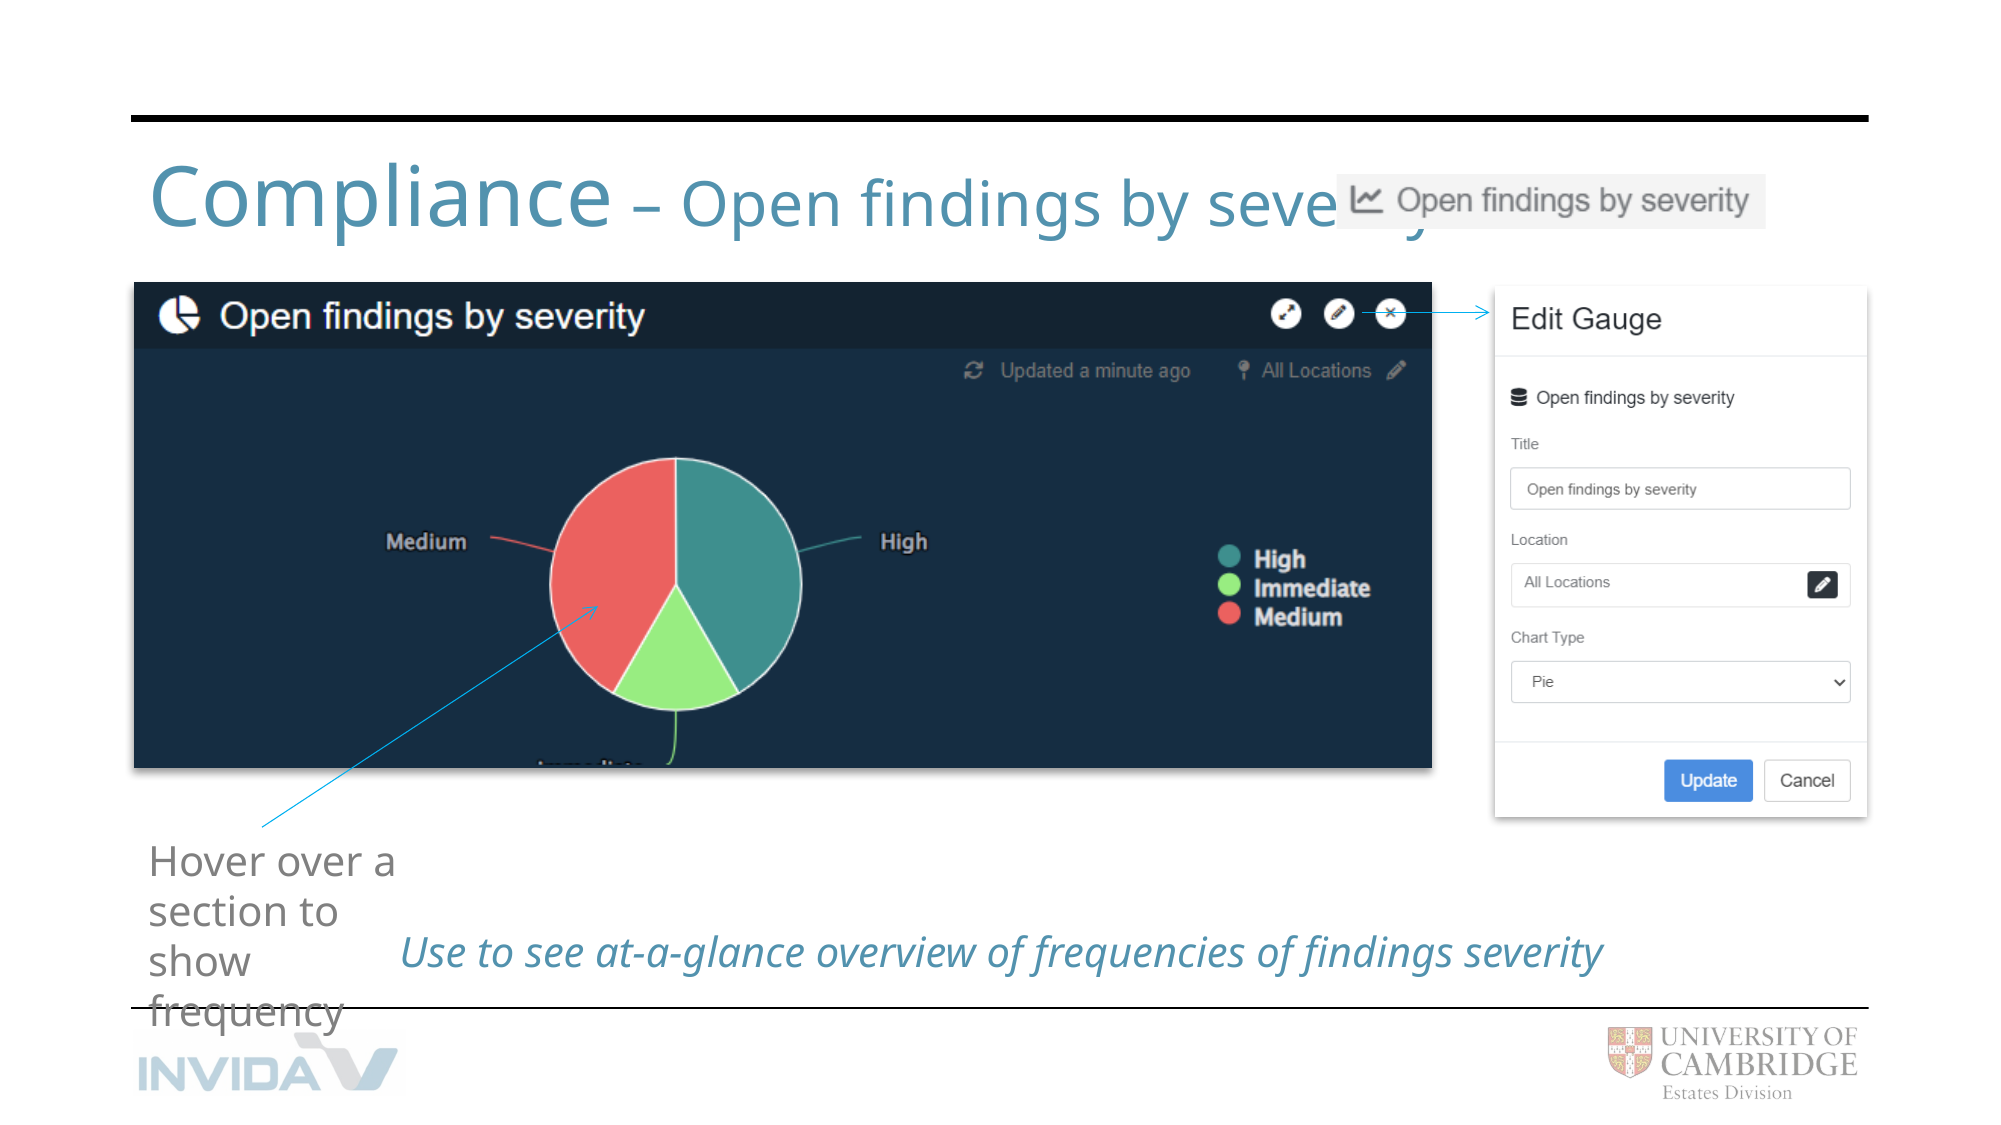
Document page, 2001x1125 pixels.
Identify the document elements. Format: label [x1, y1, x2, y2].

picture [1495, 286, 1867, 817]
picture [1336, 174, 1766, 228]
text_box [261, 606, 598, 828]
picture [134, 282, 1432, 768]
text_box [13, 13, 1982, 1109]
